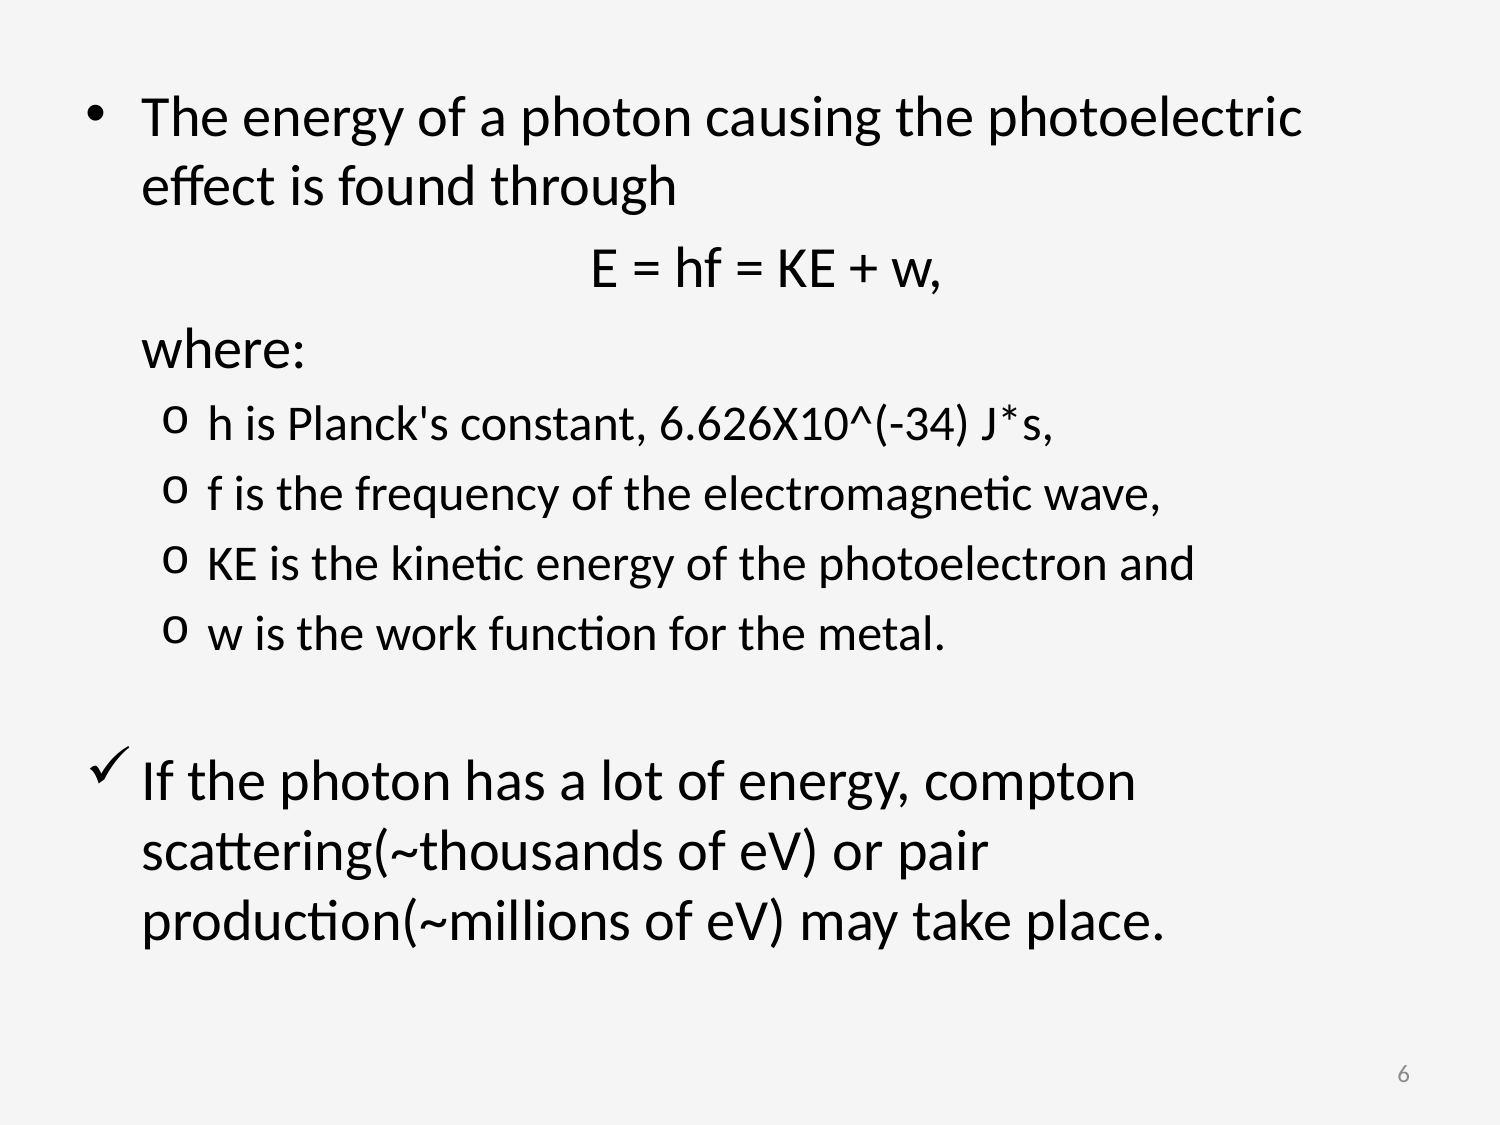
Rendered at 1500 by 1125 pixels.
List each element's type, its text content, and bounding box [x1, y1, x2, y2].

slide_number 6 [1074, 1042, 1425, 1103]
list The energy of a photon causing the photoelectric effect is found through E = hf = KE + w, where: h is Planck's constant, 6.626X10^(-34) J*s, f is the frequency of the electromagnetic wave, KE is the kinetic energy of the photoelectron and w is the work function for the metal. If the photon has a lot of energy, compton scattering(~thousands of eV) or pair production(~millions of eV) may take place. [70, 70, 1421, 1043]
